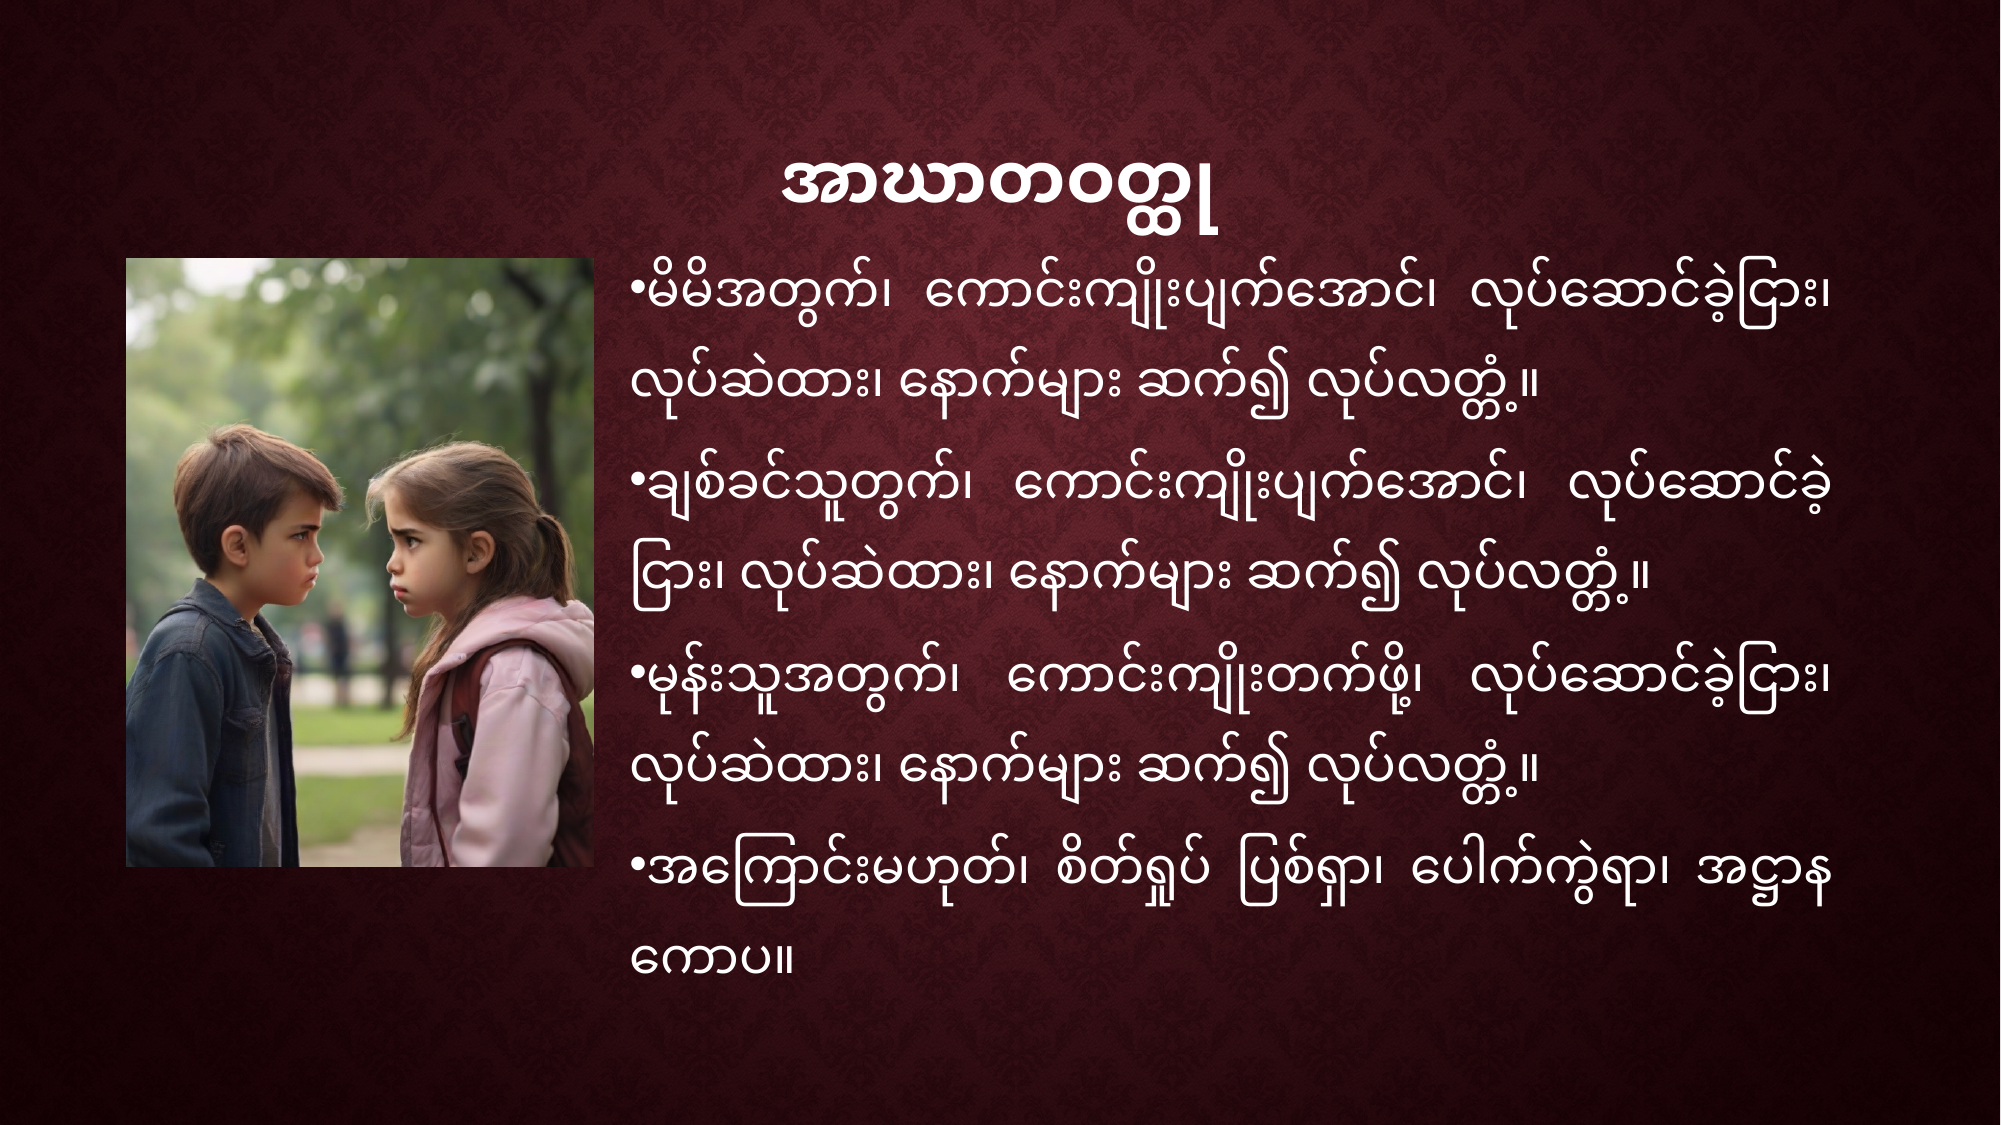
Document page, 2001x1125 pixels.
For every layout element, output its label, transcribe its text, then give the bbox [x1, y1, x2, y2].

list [125, 258, 595, 867]
title အာဃာတဝတ္ထု [149, 99, 1849, 260]
list မိမိအတွက်၊ ကောင်းကျိုးပျက်အောင်၊ လုပ်ဆောင်ခဲ့ငြား၊ လုပ်ဆဲထား၊ နောက်များ ဆက်၍ လုပ်လတ္တံ့။ ချစ်ခင်သူတွက်၊ ကောင်းကျိုးပျက်အောင်၊ လုပ်ဆောင်ခဲ့ငြား၊ လုပ်ဆဲထား၊ နောက်များ ဆက်၍ လုပ်လတ္တံ့။ မုန်းသူအတွက်၊ ကောင်းကျိုးတက်ဖို့၊ လုပ်ဆောင်ခဲ့ငြား၊ လုပ်ဆဲထား၊ နောက်များ ဆက်၍ လုပ်လတ္တံ့။ အကြောင်းမဟုတ်၊ စိတ်ရှုပ် ပြစ်ရှာ၊ ပေါက်ကွဲရာ၊ အဋ္ဌာနကောပ။ [614, 218, 1849, 995]
